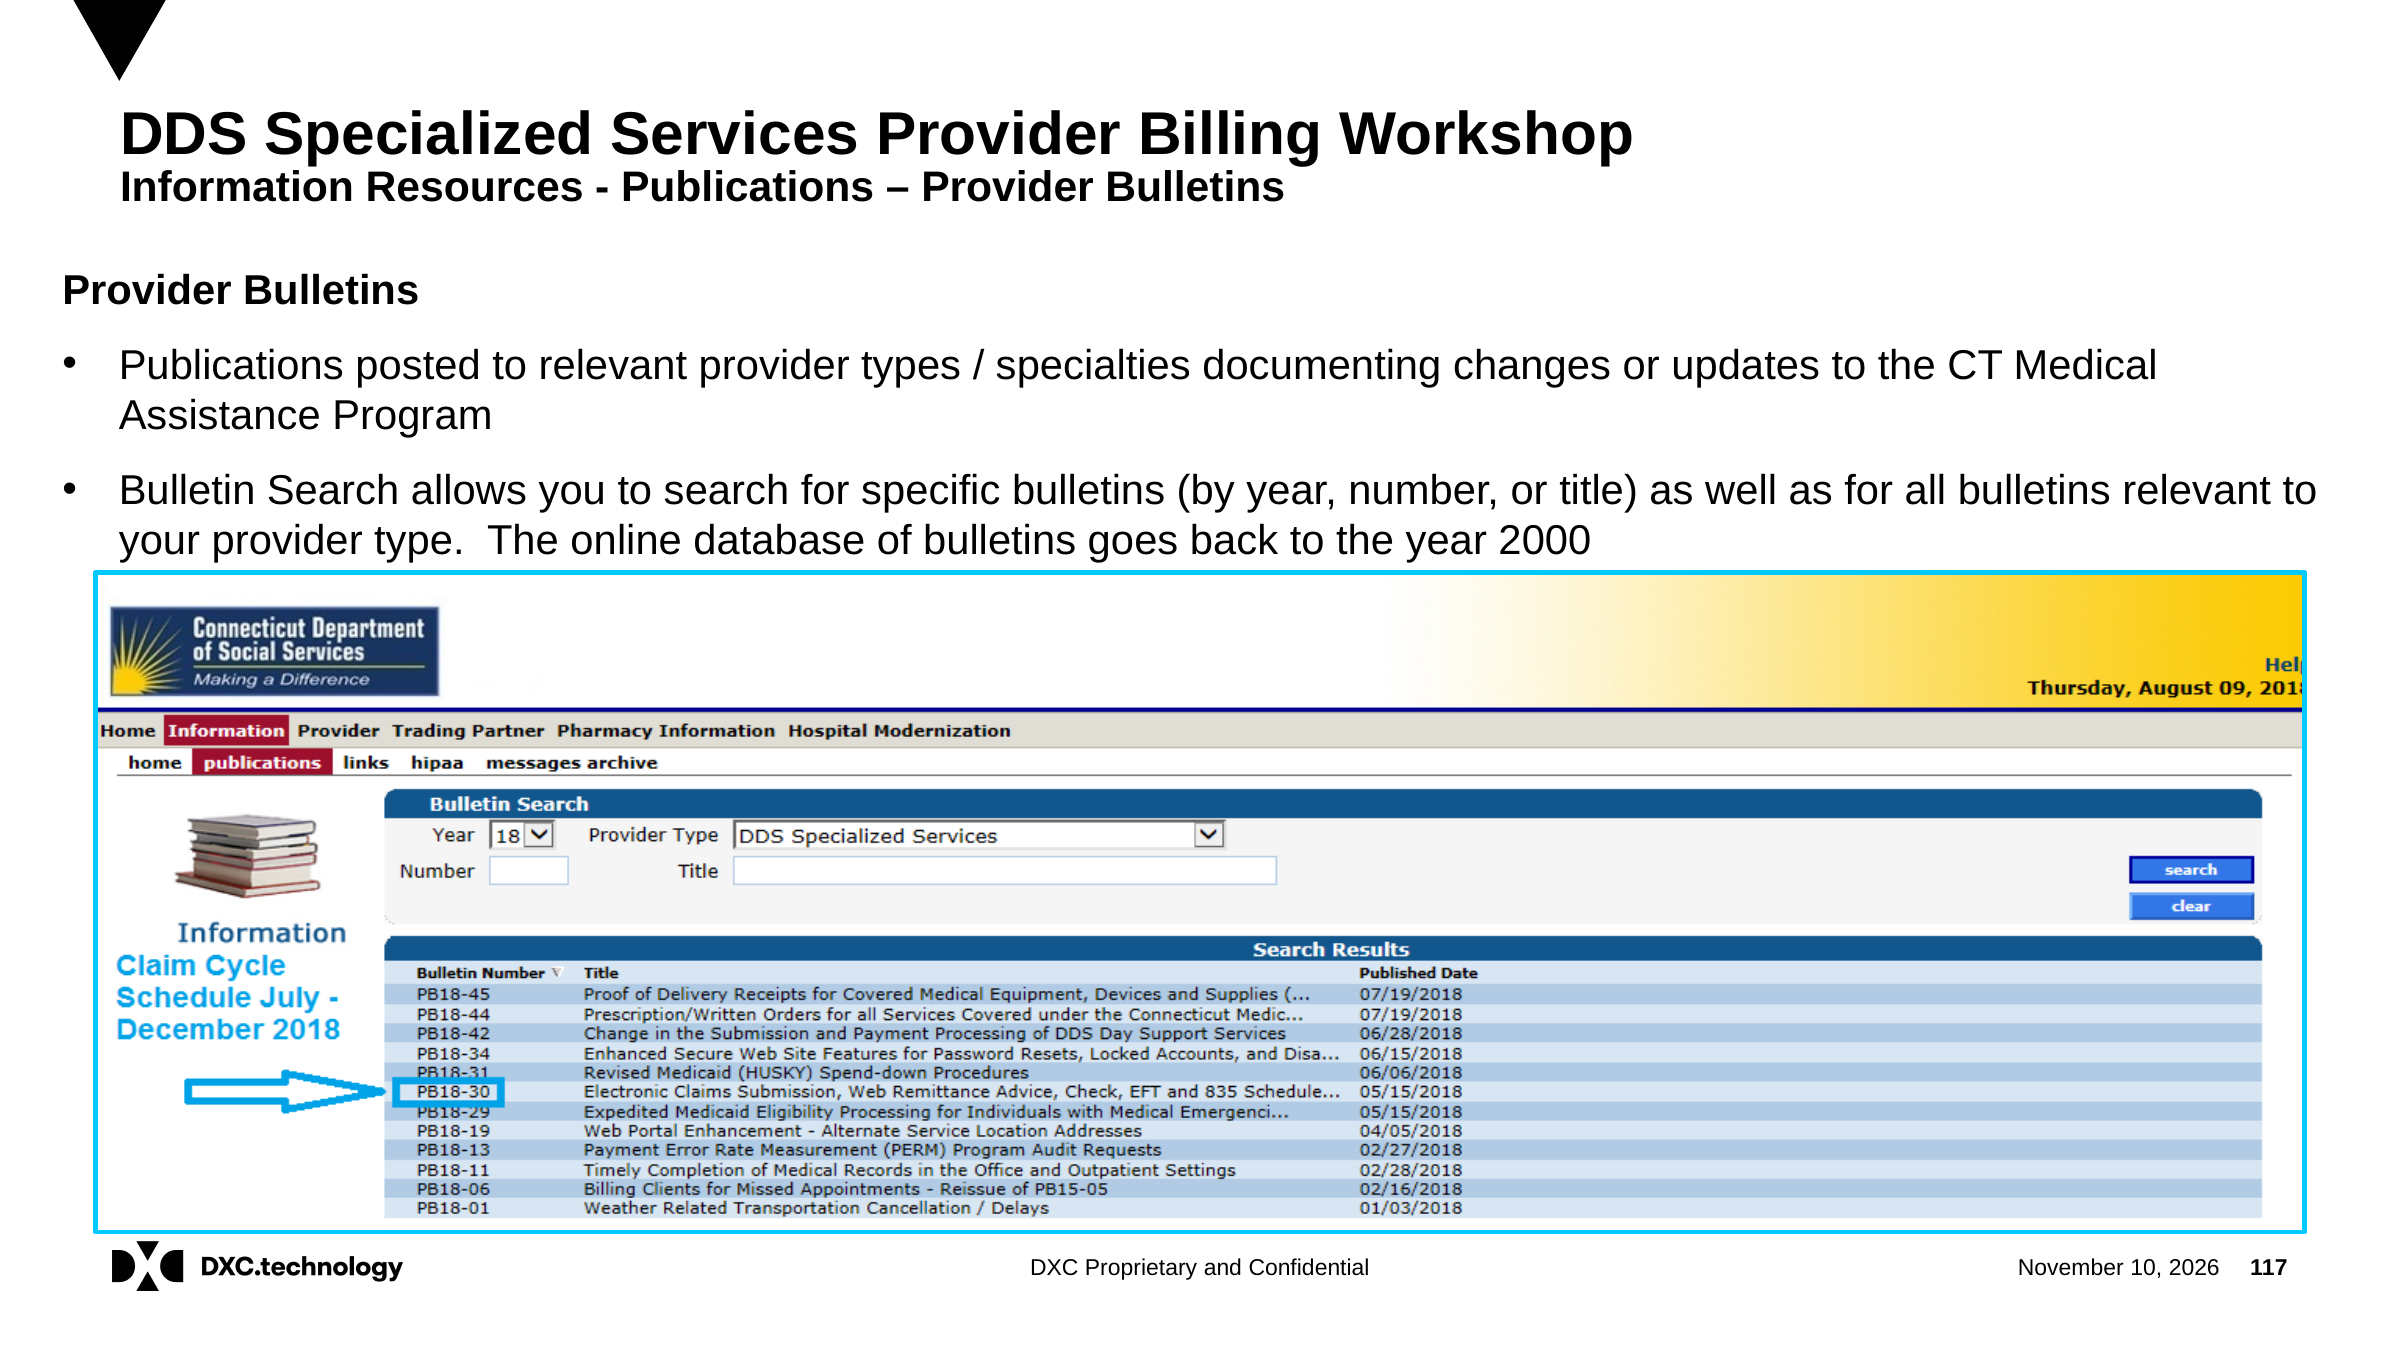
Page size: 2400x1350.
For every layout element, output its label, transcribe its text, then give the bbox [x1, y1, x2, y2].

picture [99, 576, 2301, 1229]
list Provider Bulletins Publications posted to relevant provider types / specialties documenting changes or updates to the CT Medical Assistance Program Bulletin Search allows you to search for specific bulletins (by year, number, or title) as well as for all bulletins relevant to your provider type. The online database of bulletins goes back to the year 2000 [62, 262, 2338, 1230]
title DDS Specialized Services Provider Billing Workshop Information Resources - Publications – Provider Bulletins [120, 104, 2280, 262]
